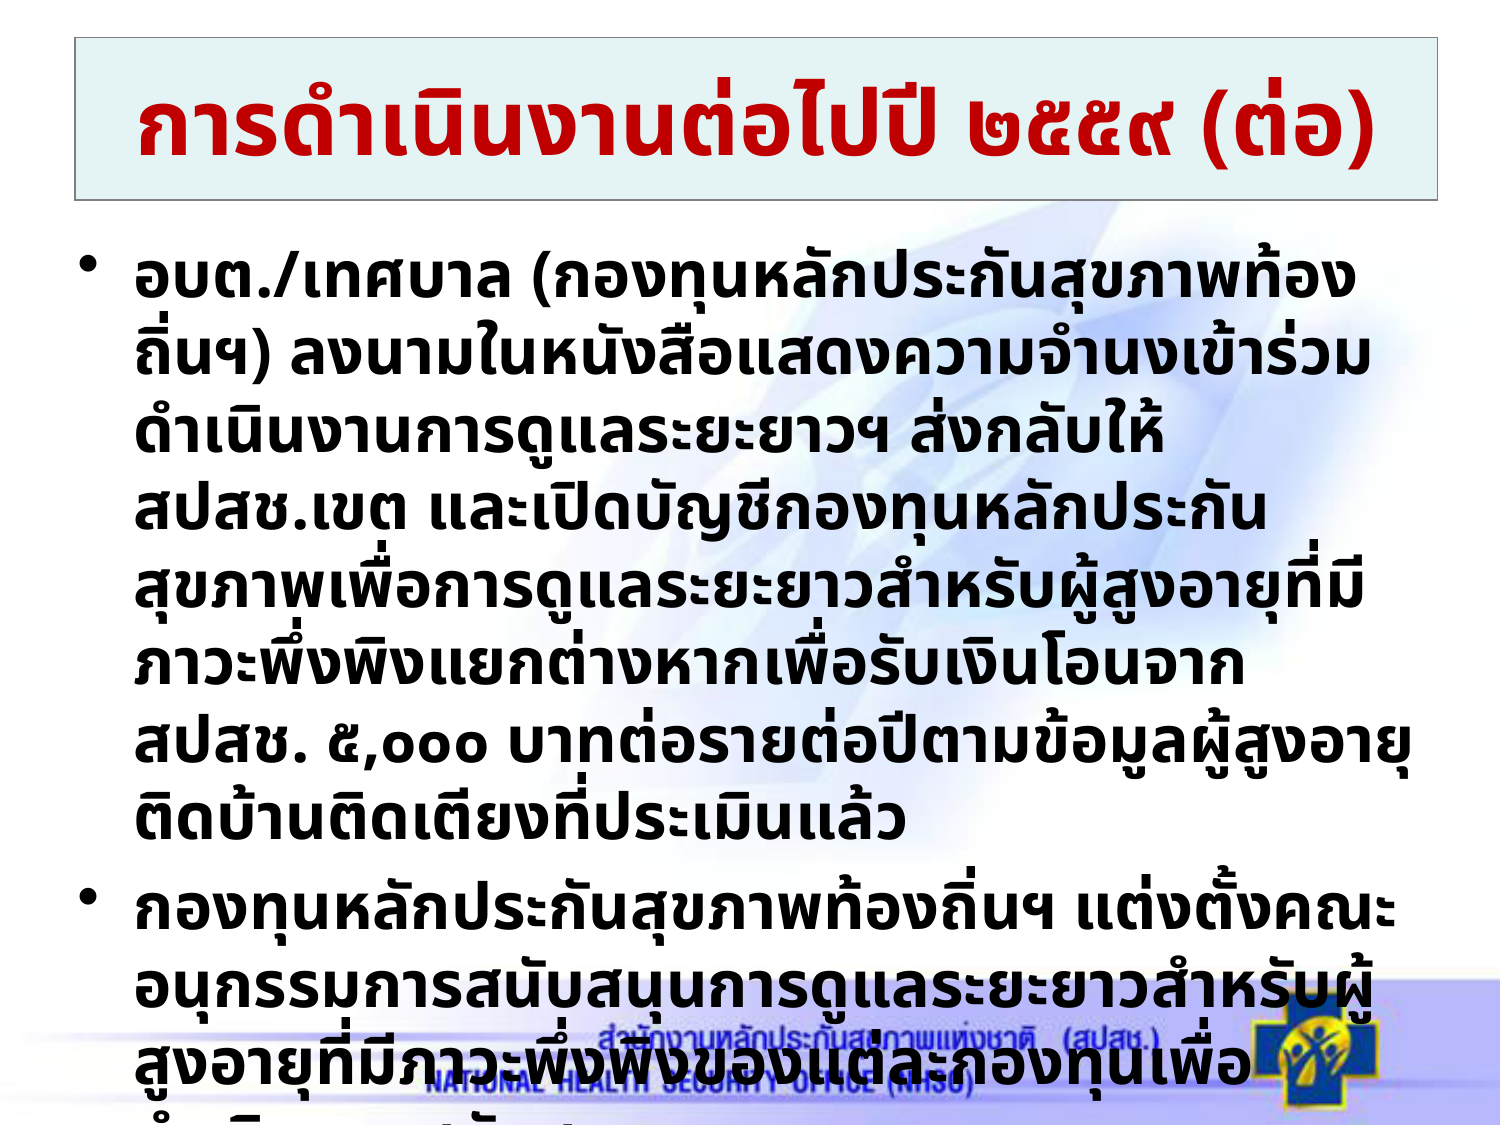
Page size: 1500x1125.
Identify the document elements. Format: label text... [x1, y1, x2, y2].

list อบต./เทศบาล (กองทุนหลักประกันสุขภาพท้องถิ่นฯ) ลงนามในหนังสือแสดงความจำนงเข้าร่วมดำเนินงานการดูแลระยะยาวฯ ส่งกลับให้ สปสช.เขต และเปิดบัญชีกองทุนหลักประกันสุขภาพเพื่อการดูแลระยะยาวสำหรับผู้สูงอายุที่มีภาวะพึ่งพิงแยกต่างหากเพื่อรับเงินโอนจาก สปสช. ๕,๐๐๐ บาทต่อรายต่อปีตามข้อมูลผู้สูงอายุติดบ้านติดเตียงที่ประเมินแล้ว กองทุนหลักประกันสุขภาพท้องถิ่นฯ แต่งตั้งคณะอนุกรรมการสนับสนุนการดูแลระยะยาวสำหรับผู้สูงอายุที่มีภาวะพึ่งพิงของแต่ละกองทุนเพื่อดำเนินงานสนับสนุนการดูแลระยะยาวฯ ตามแผนการดูแล (Care Plan) ภายใต้ชุดสิทธิประโยชน์แนบท้ายประกาศกองทุน (ฉบับที่ ๒) ที่เสนอจากหน่วยงานที่จัดบริการ [62, 224, 1438, 1051]
title การดำเนินงานต่อไปปี ๒๕๕๙ (ต่อ) [74, 37, 1438, 201]
picture [0, 0, 1500, 1125]
